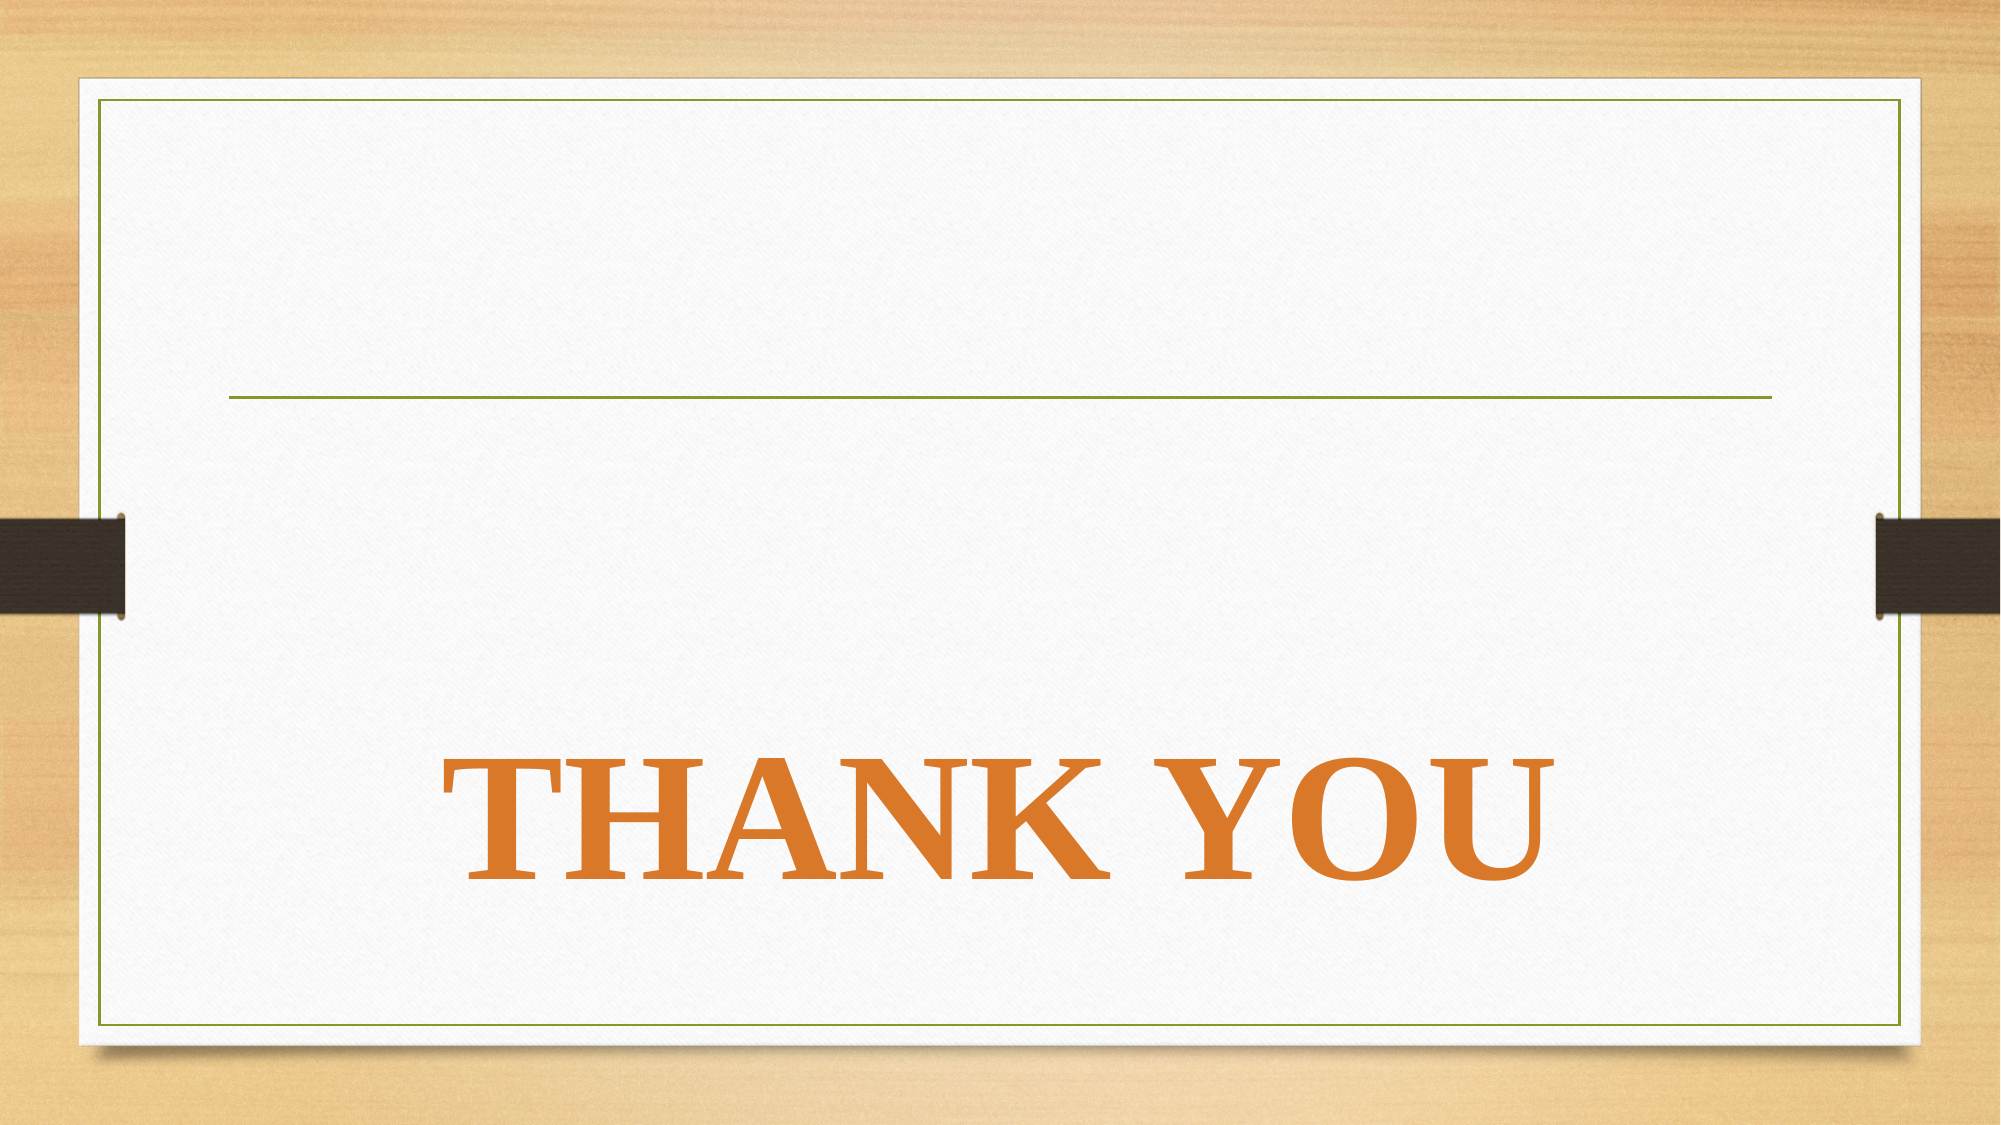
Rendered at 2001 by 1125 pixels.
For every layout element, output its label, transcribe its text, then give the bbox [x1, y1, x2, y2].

list THANK YOU [212, 419, 1788, 964]
picture [0, 0, 2001, 1125]
